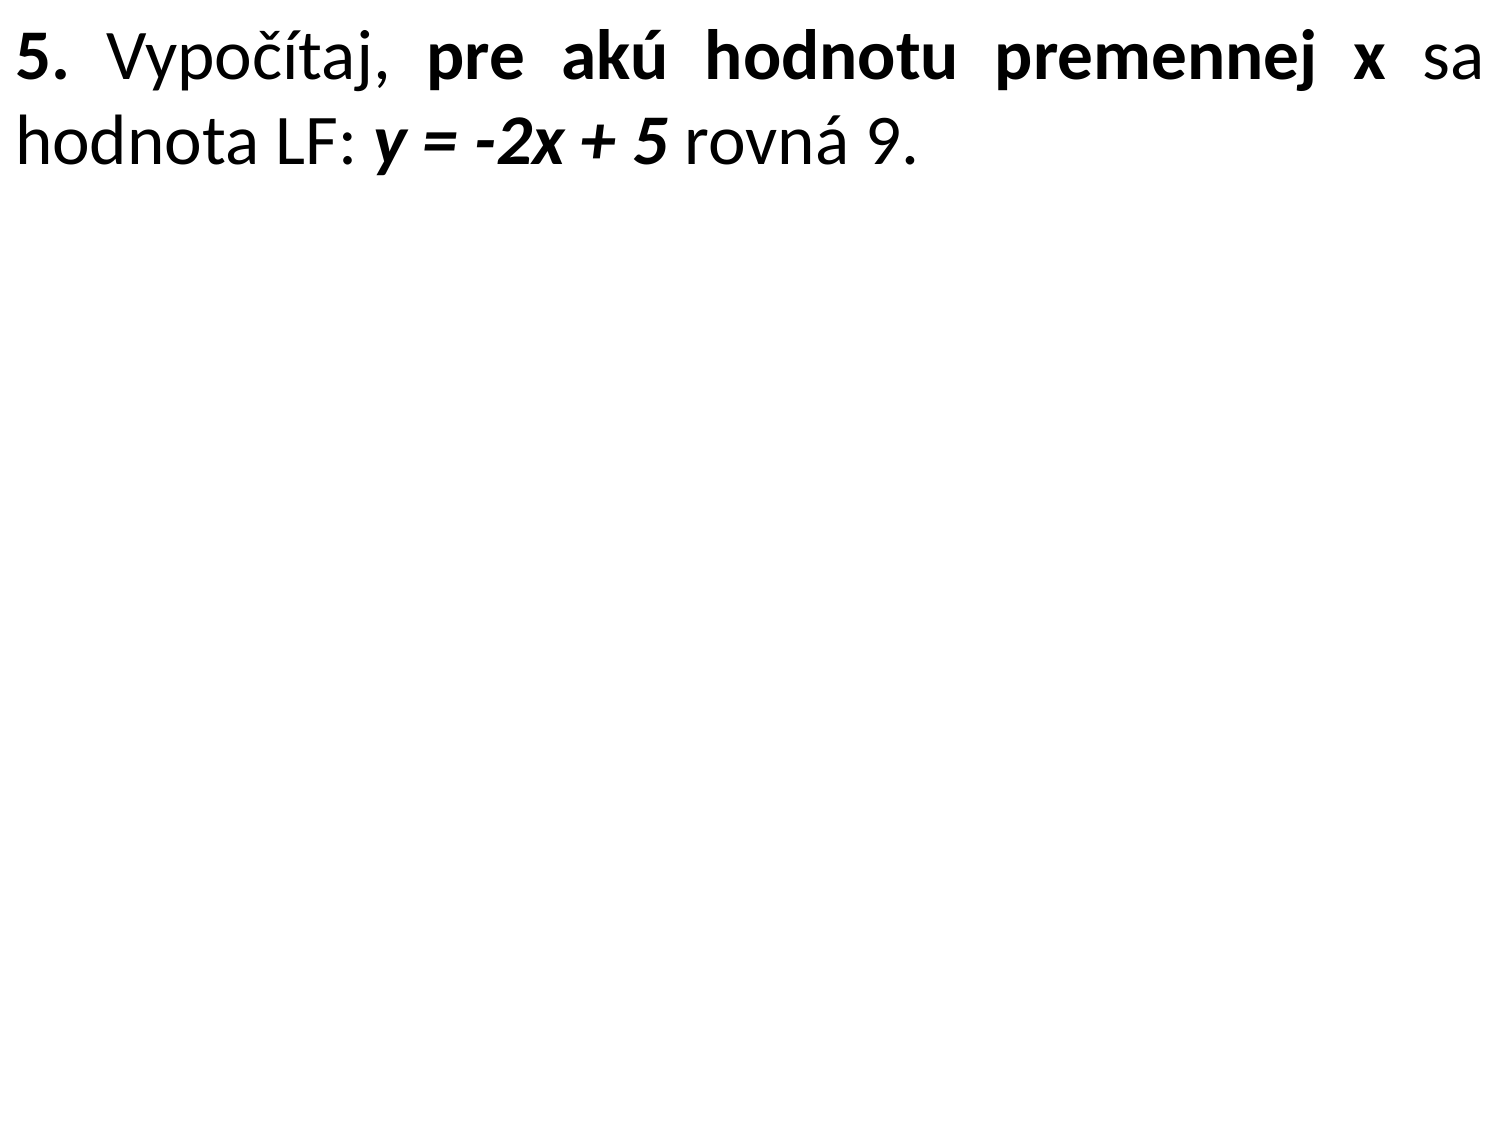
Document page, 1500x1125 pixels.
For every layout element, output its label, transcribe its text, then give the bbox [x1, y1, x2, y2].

text_box 5. Vypočítaj, pre akú hodnotu premennej x sa hodnota LF: y = -2x + 5 rovná 9. [0, 0, 1500, 188]
